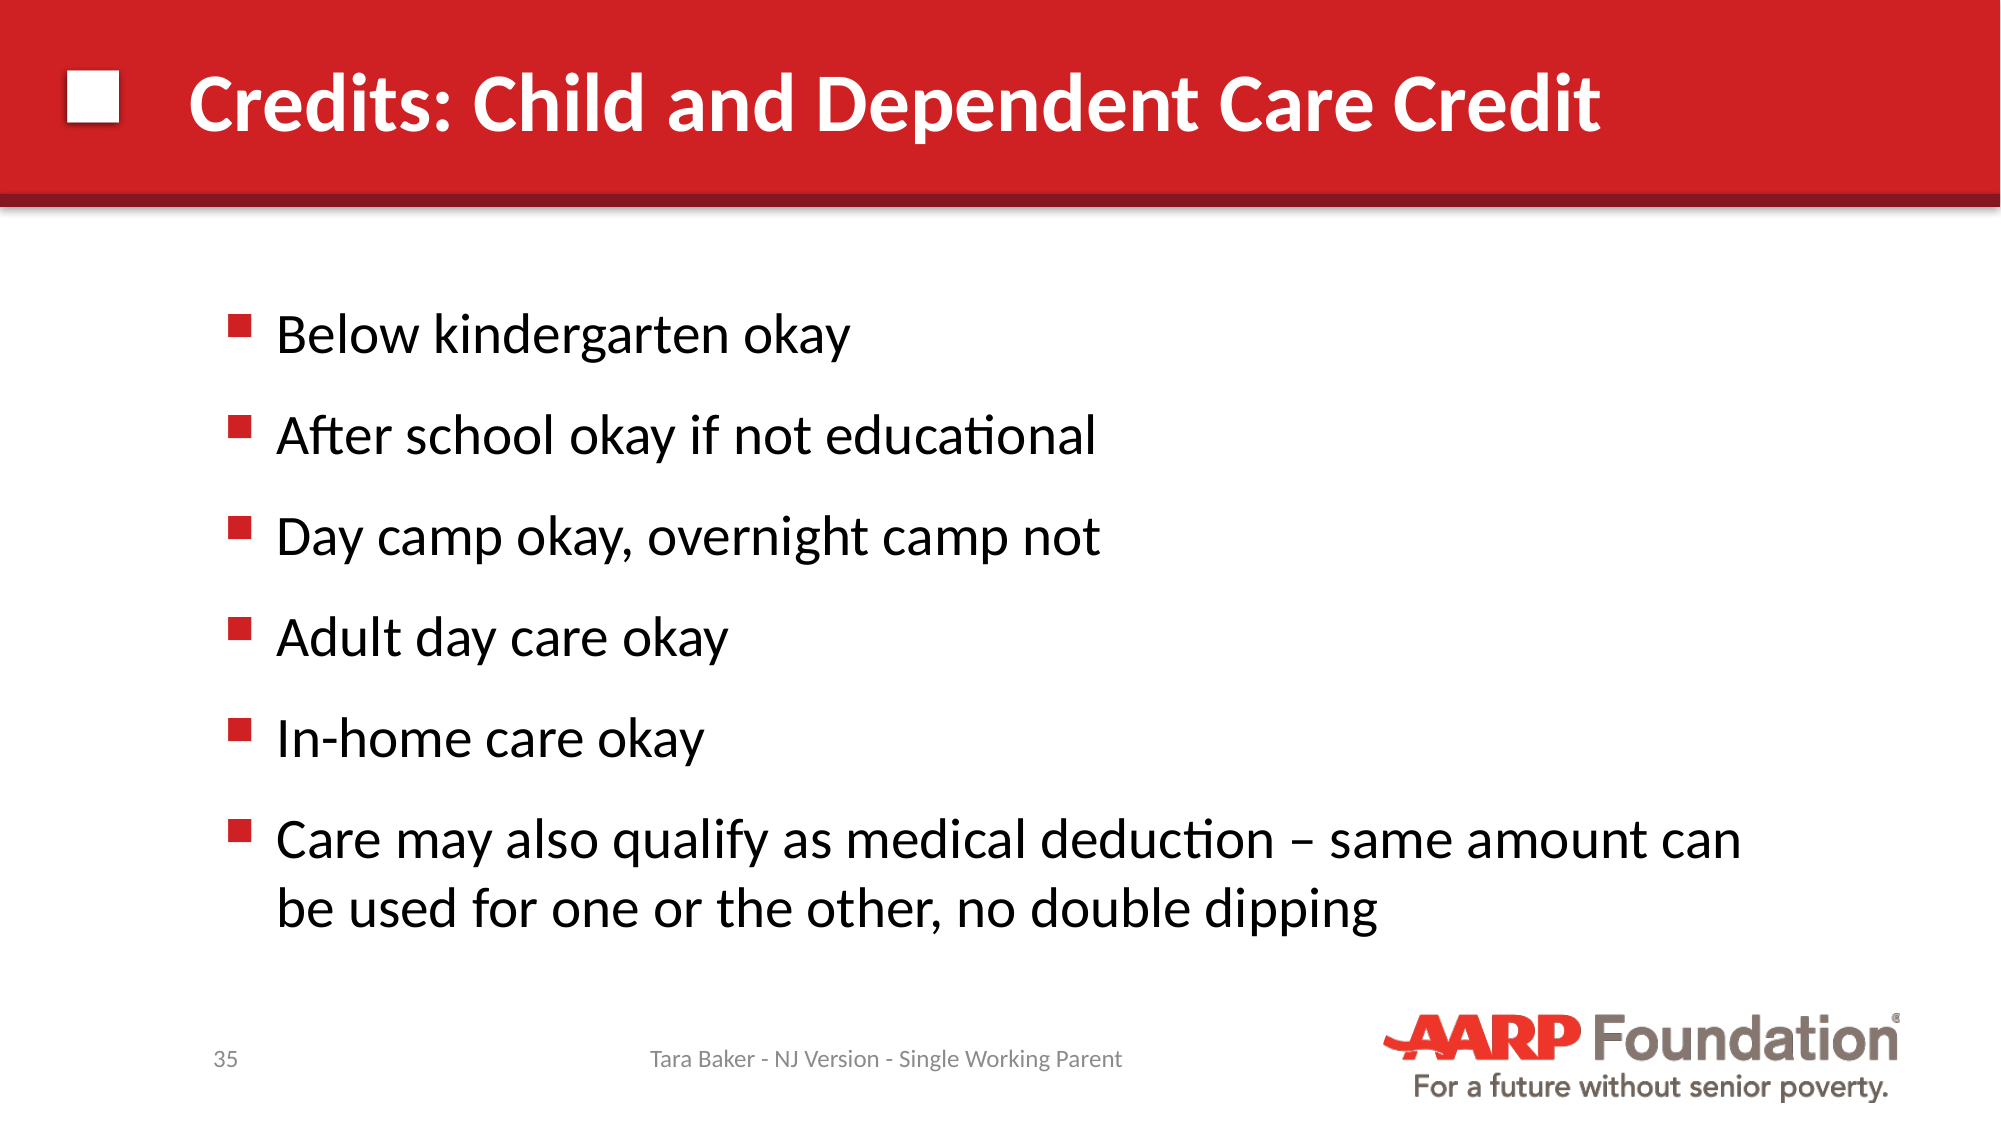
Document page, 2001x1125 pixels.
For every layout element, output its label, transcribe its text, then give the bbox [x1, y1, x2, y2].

slide_number 35 [99, 1027, 254, 1088]
title Credits: Child and Dependent Care Credit [174, 4, 1775, 193]
footer Tara Baker - NJ Version - Single Working Parent [570, 1027, 1204, 1088]
list Below kindergarten okay After school okay if not educational Day camp okay, overnight camp not Adult day care okay In-home care okay Care may also qualify as medical deduction – same amount can be used for one or the other, no double dipping [209, 288, 1810, 949]
